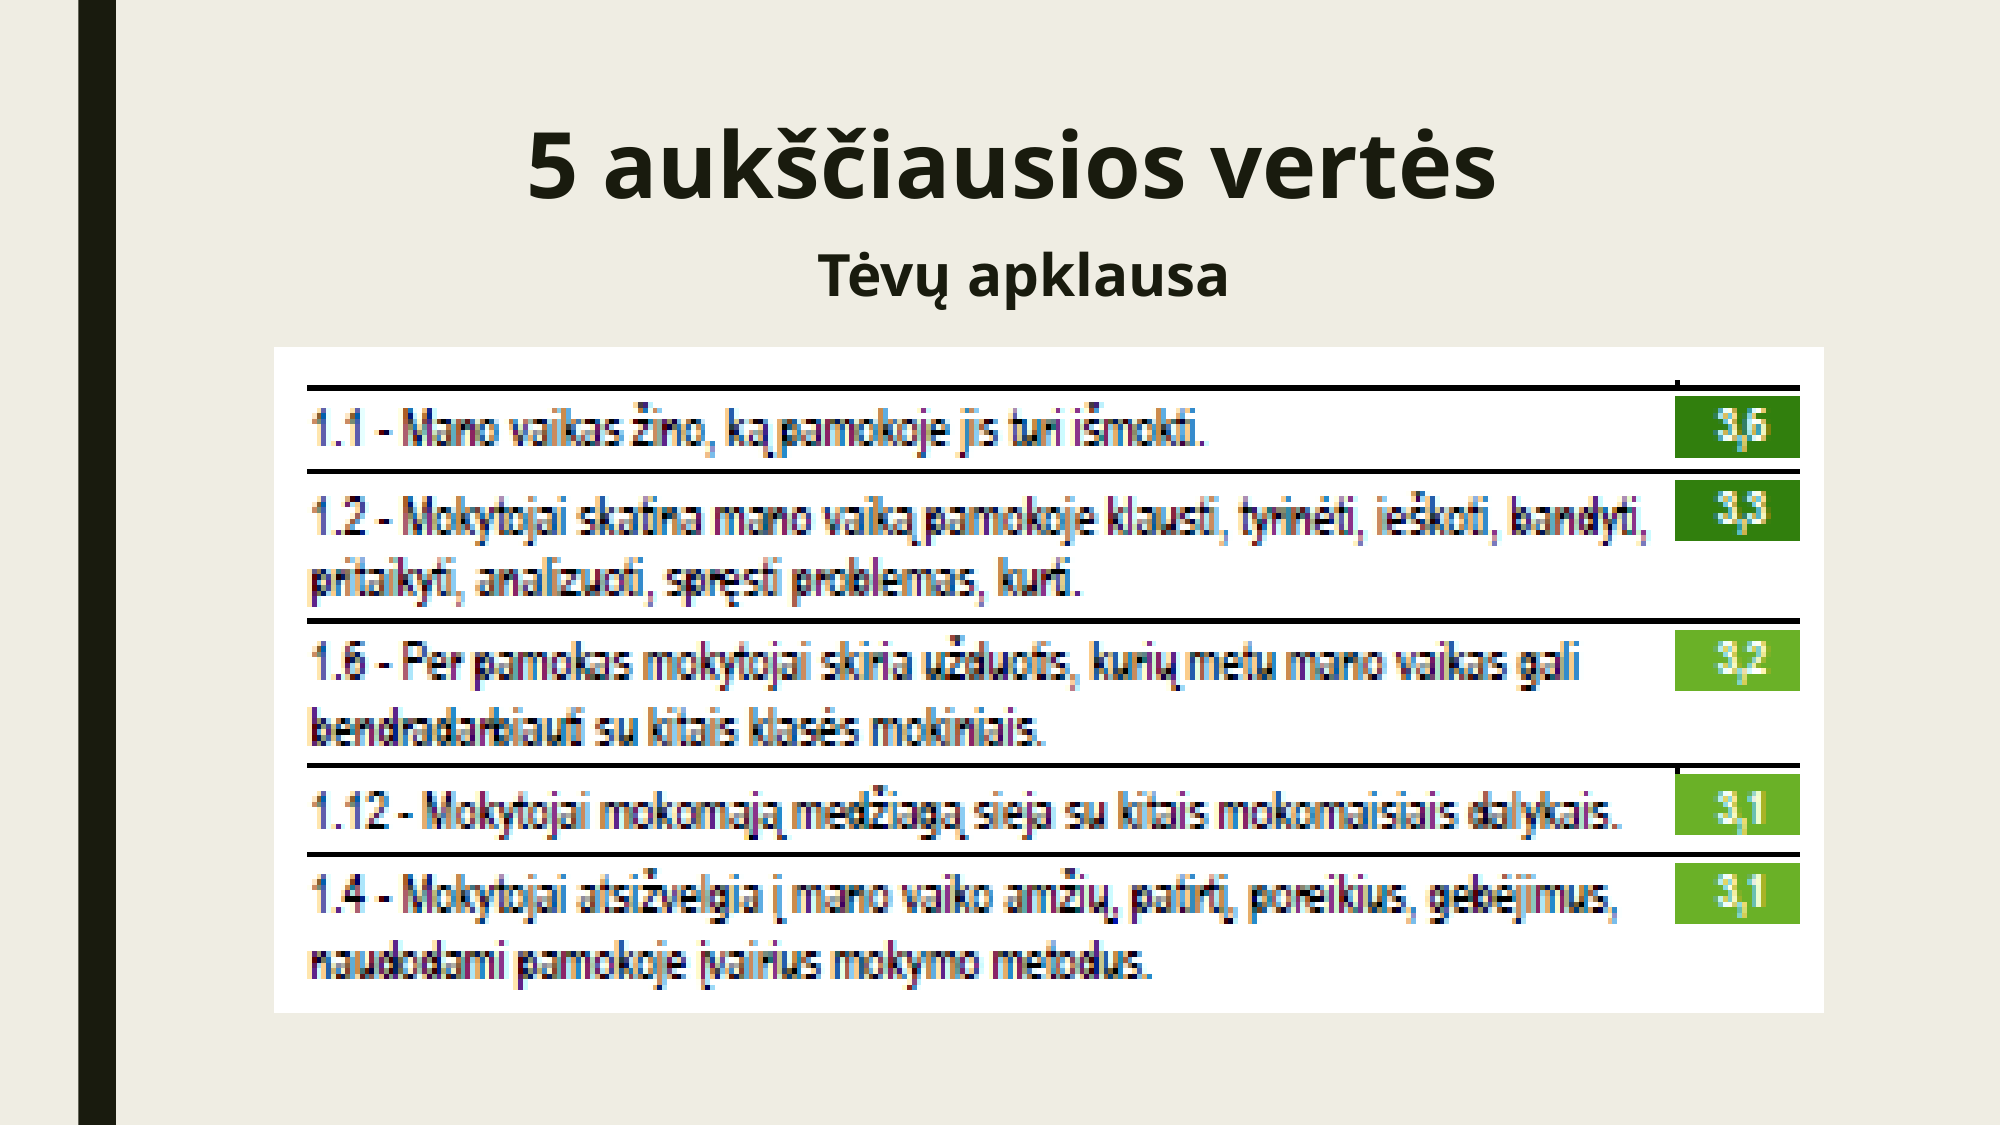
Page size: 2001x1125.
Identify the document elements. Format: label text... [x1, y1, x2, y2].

title 5 aukščiausios vertės Tėvų apklausa [225, 112, 1800, 357]
picture [274, 347, 1824, 1013]
